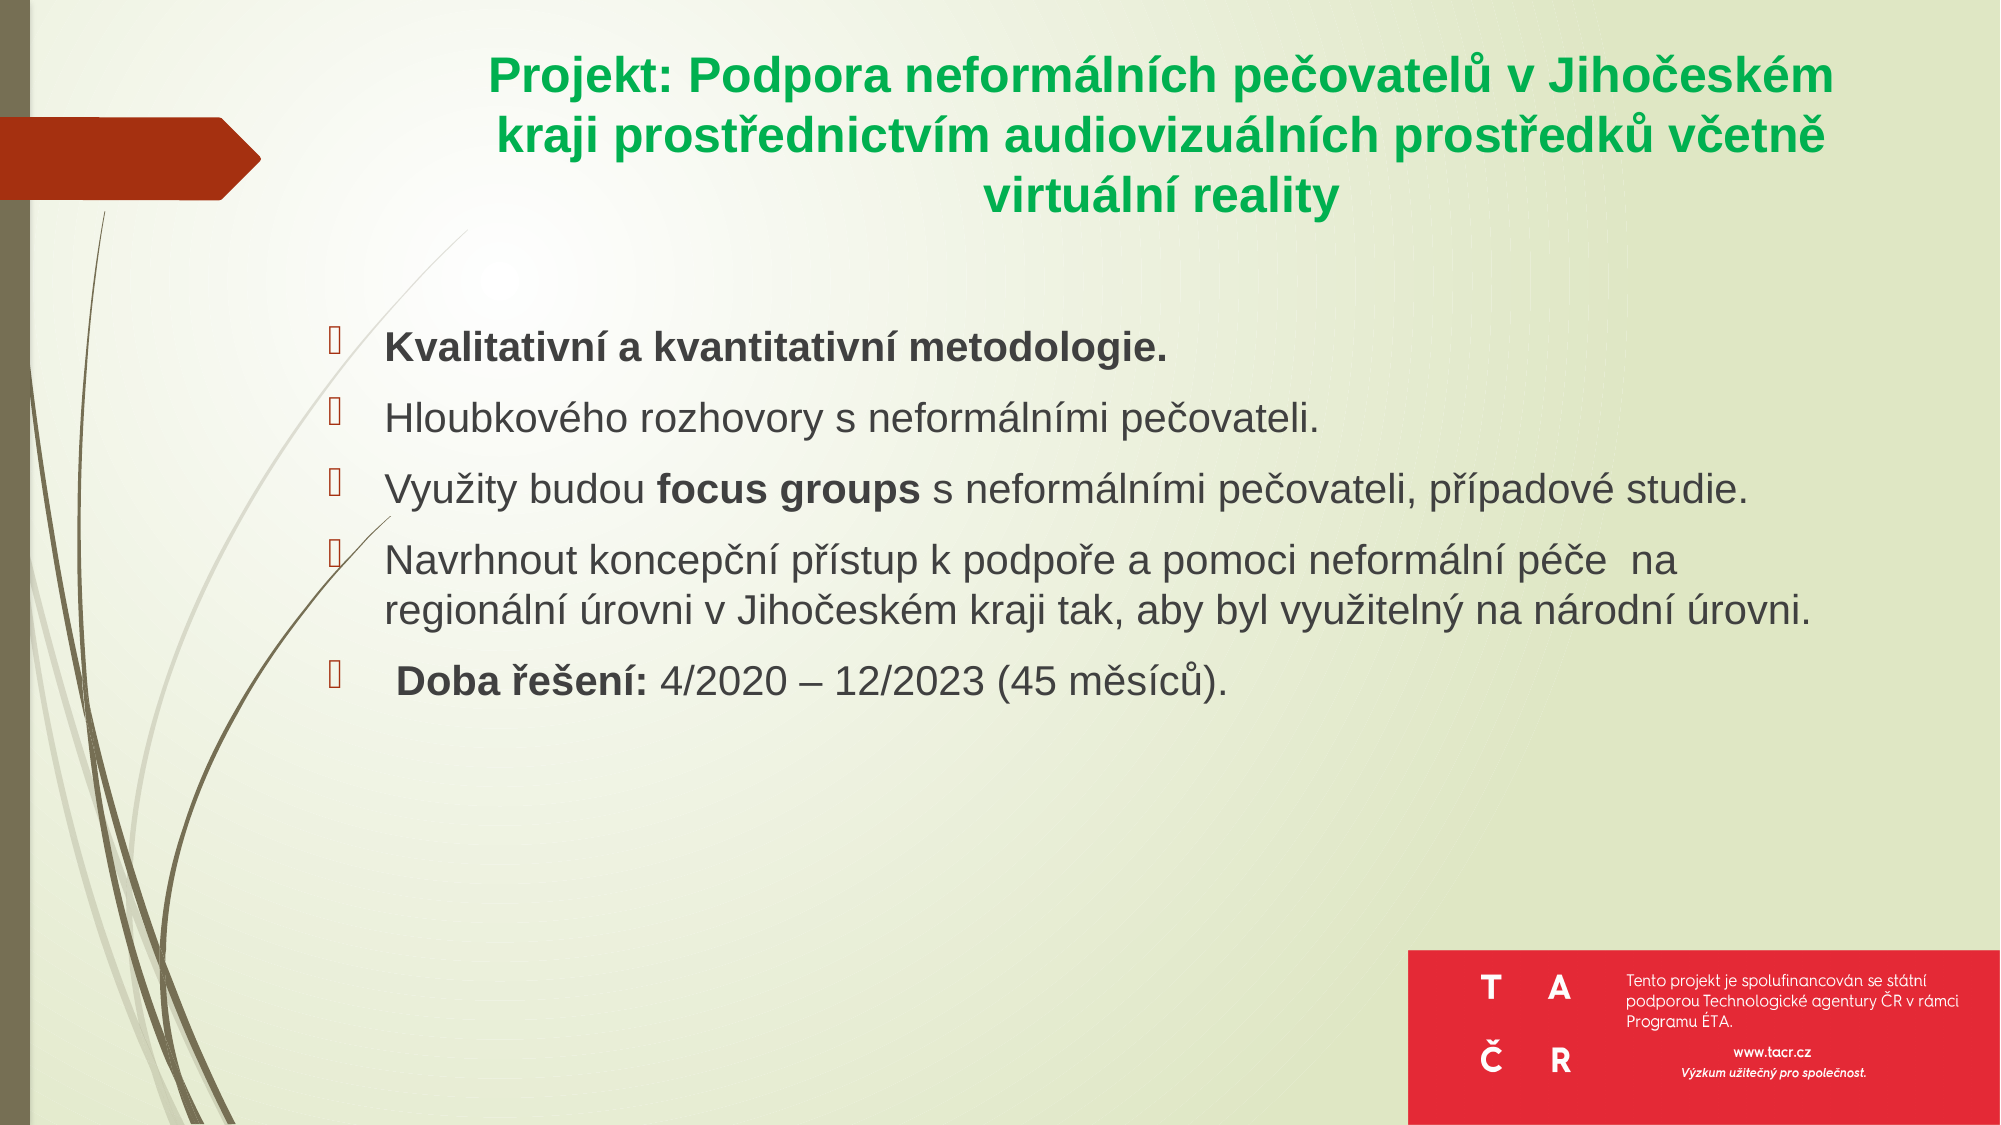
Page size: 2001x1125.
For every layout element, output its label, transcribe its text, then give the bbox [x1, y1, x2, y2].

title Projekt: Podpora neformálních pečovatelů v Jihočeském kraji prostřednictvím audiovizuálních prostředků včetně virtuální reality [437, 34, 1888, 312]
list Kvalitativní a kvantitativní metodologie. Hloubkového rozhovory s neformálními pečovateli. Využity budou focus groups s neformálními pečovateli, případové studie. Navrhnout koncepční přístup k podpoře a pomoci neformální péče na regionální úrovni v Jihočeském kraji tak, aby byl využitelný na národní úrovni. Doba řešení: 4/2020 – 12/2023 (45 měsíců). [312, 312, 1888, 1125]
picture [1408, 950, 2000, 1125]
